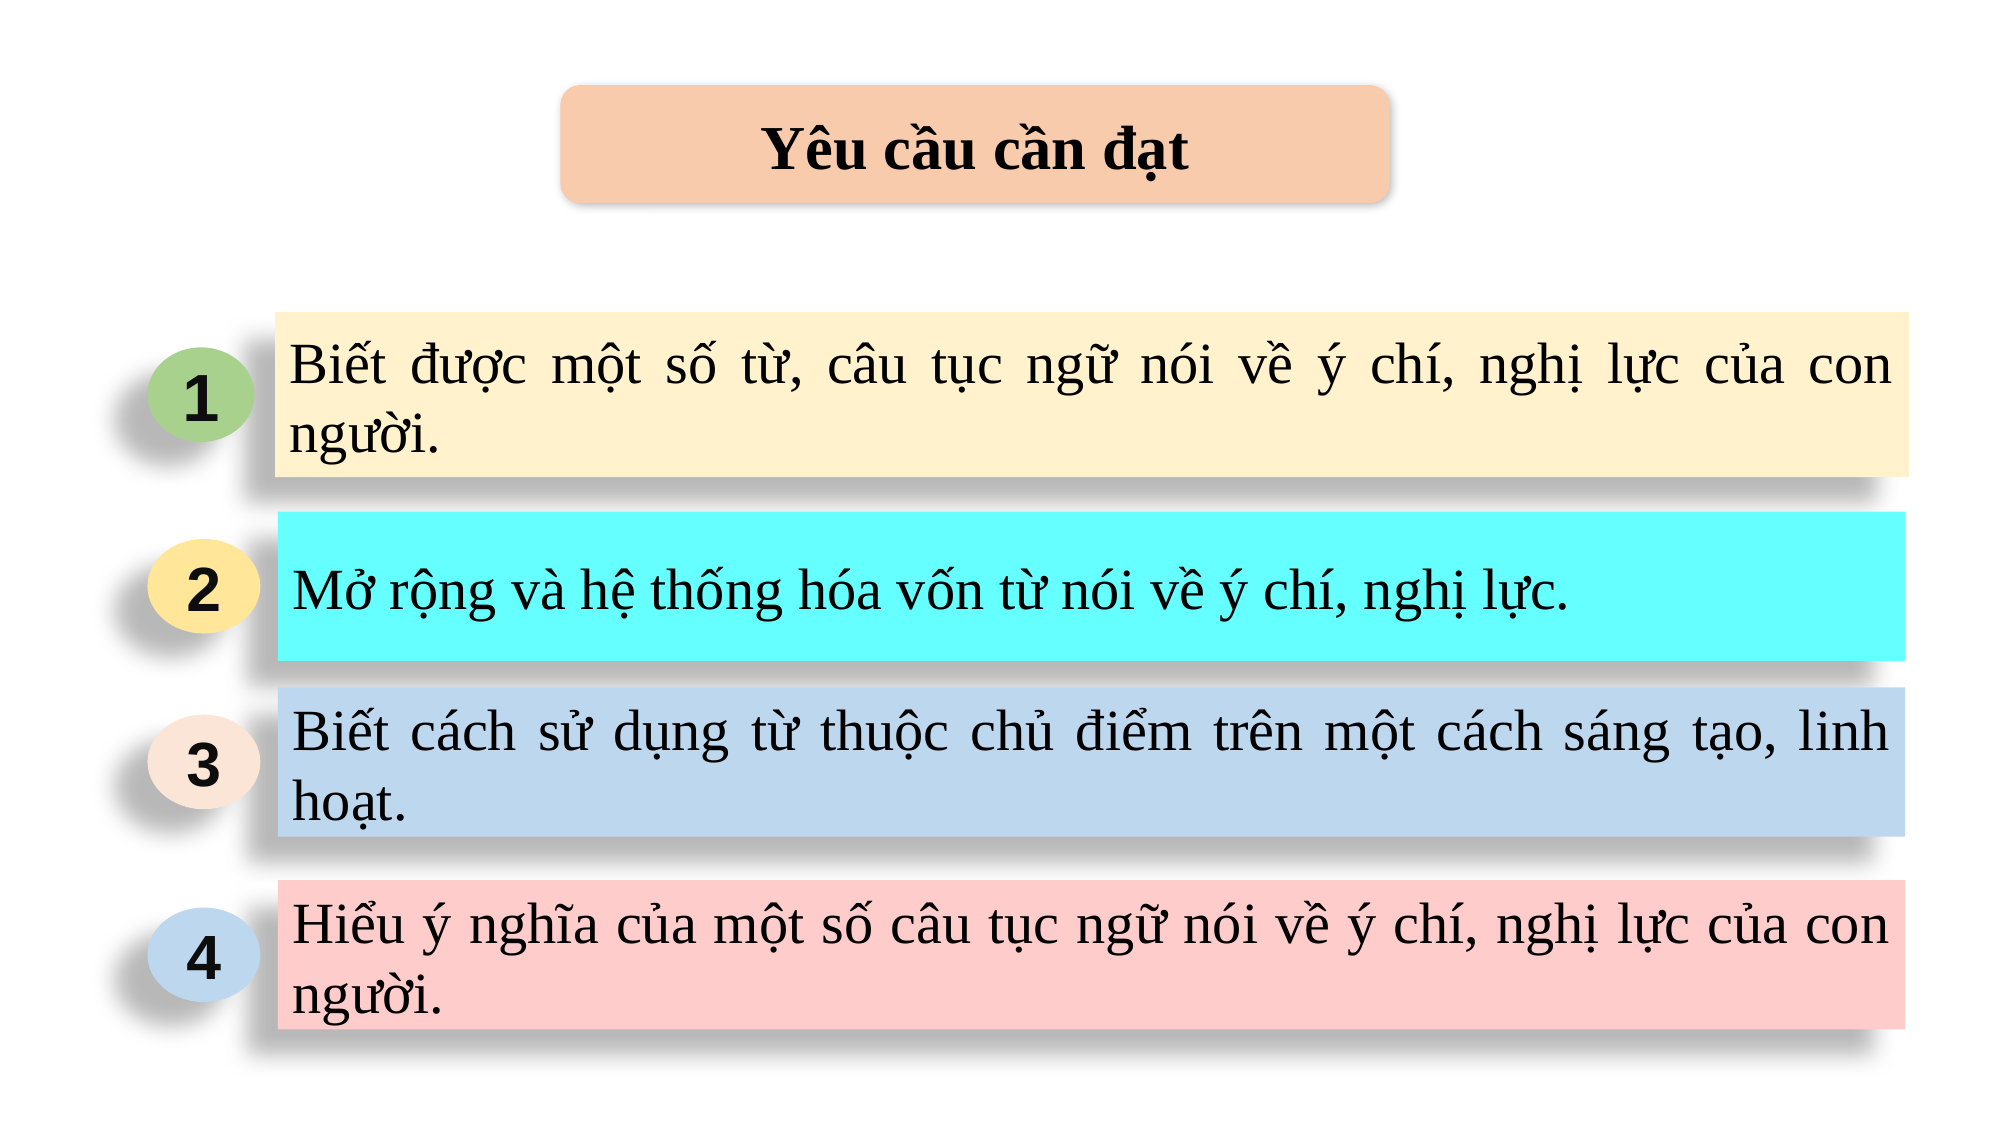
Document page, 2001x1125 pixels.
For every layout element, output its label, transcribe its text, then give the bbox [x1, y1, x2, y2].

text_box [147, 511, 1906, 661]
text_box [147, 880, 1906, 1030]
text_box Yêu cầu cần đạt [559, 84, 1391, 205]
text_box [147, 687, 1906, 837]
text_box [147, 312, 1909, 478]
